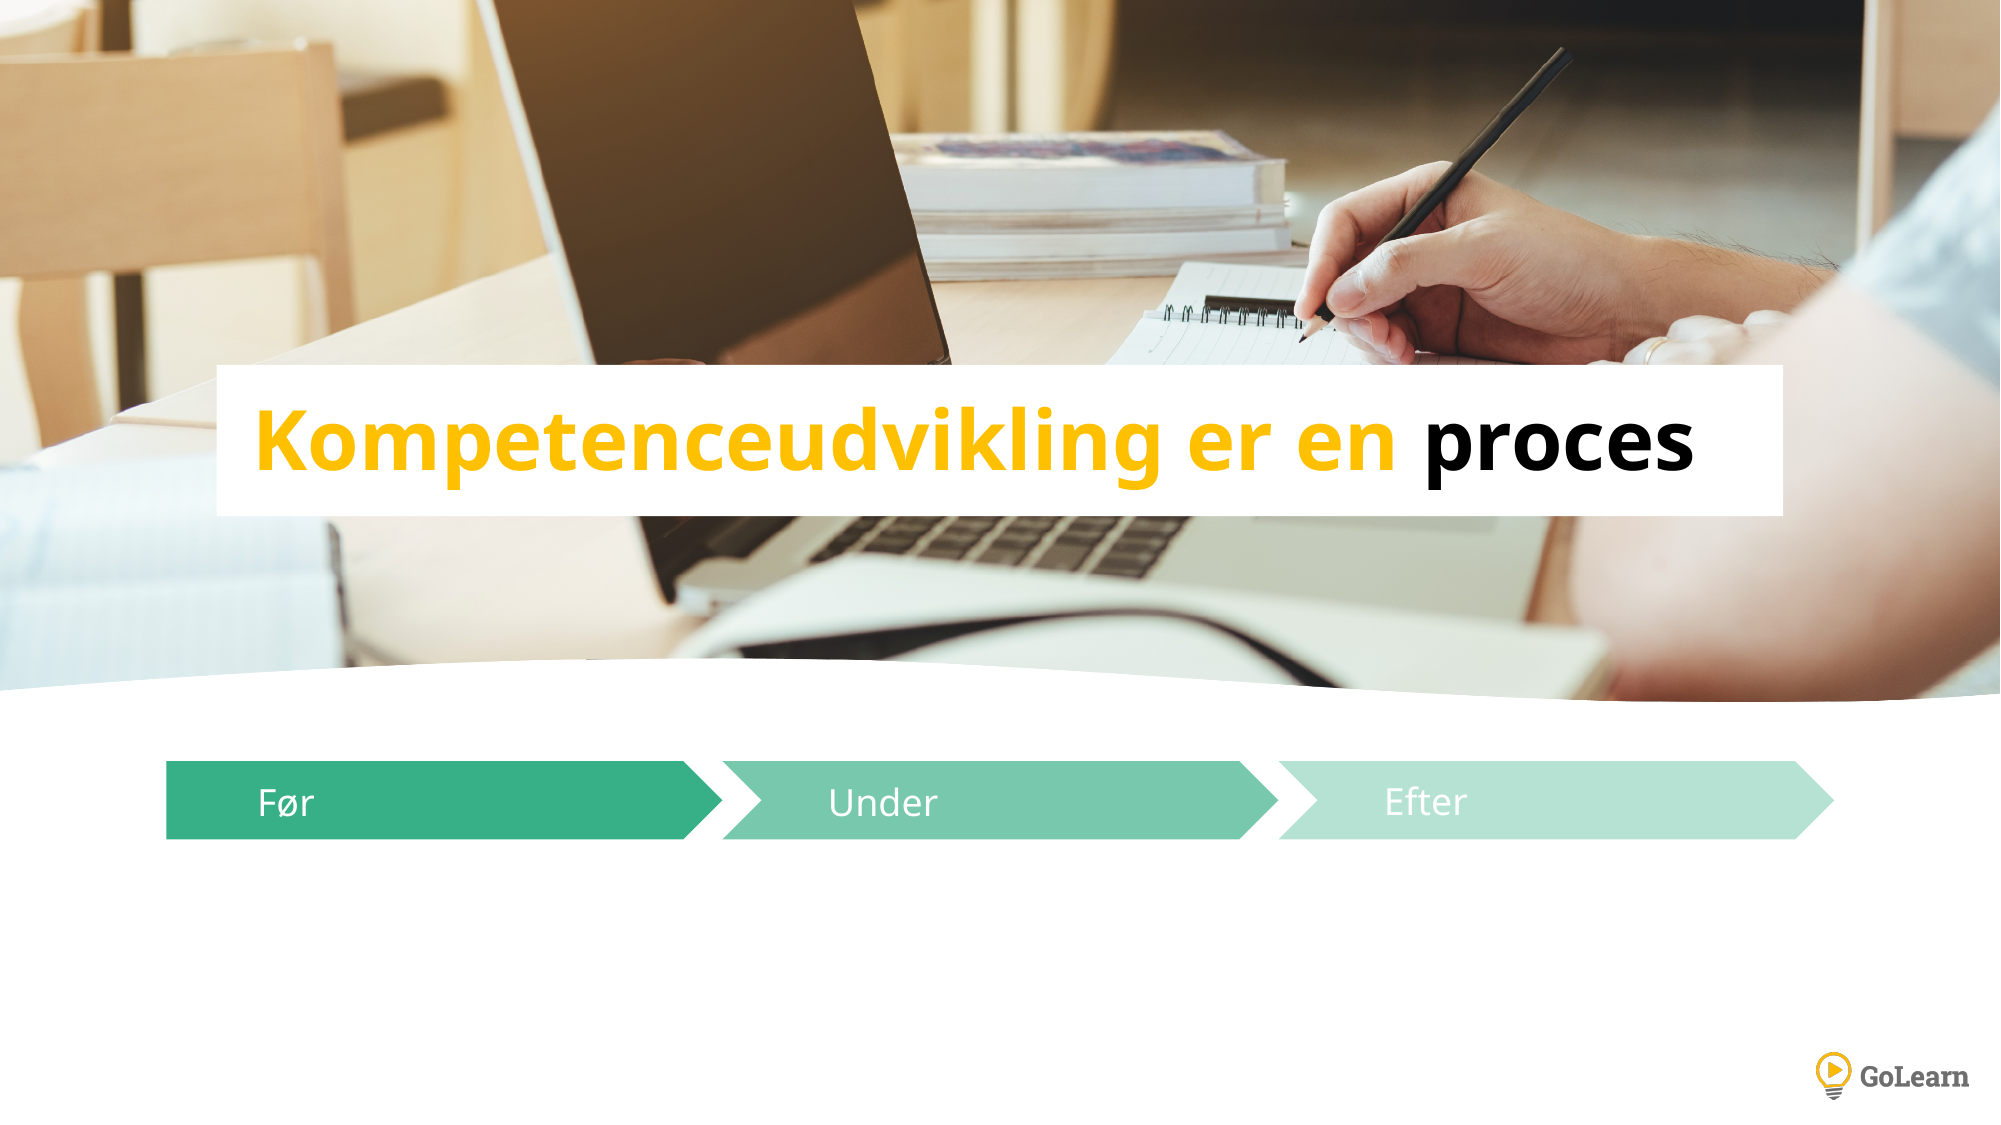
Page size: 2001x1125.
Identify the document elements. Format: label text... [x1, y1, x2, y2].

picture [1816, 1052, 1969, 1100]
text_box [1278, 761, 1835, 840]
text_box Efter [1383, 764, 1715, 836]
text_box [216, 364, 1784, 517]
text_box Før [257, 765, 588, 837]
text_box Under [827, 765, 1159, 837]
text_box [722, 761, 1279, 840]
text_box [166, 761, 723, 840]
picture [0, 0, 2000, 702]
